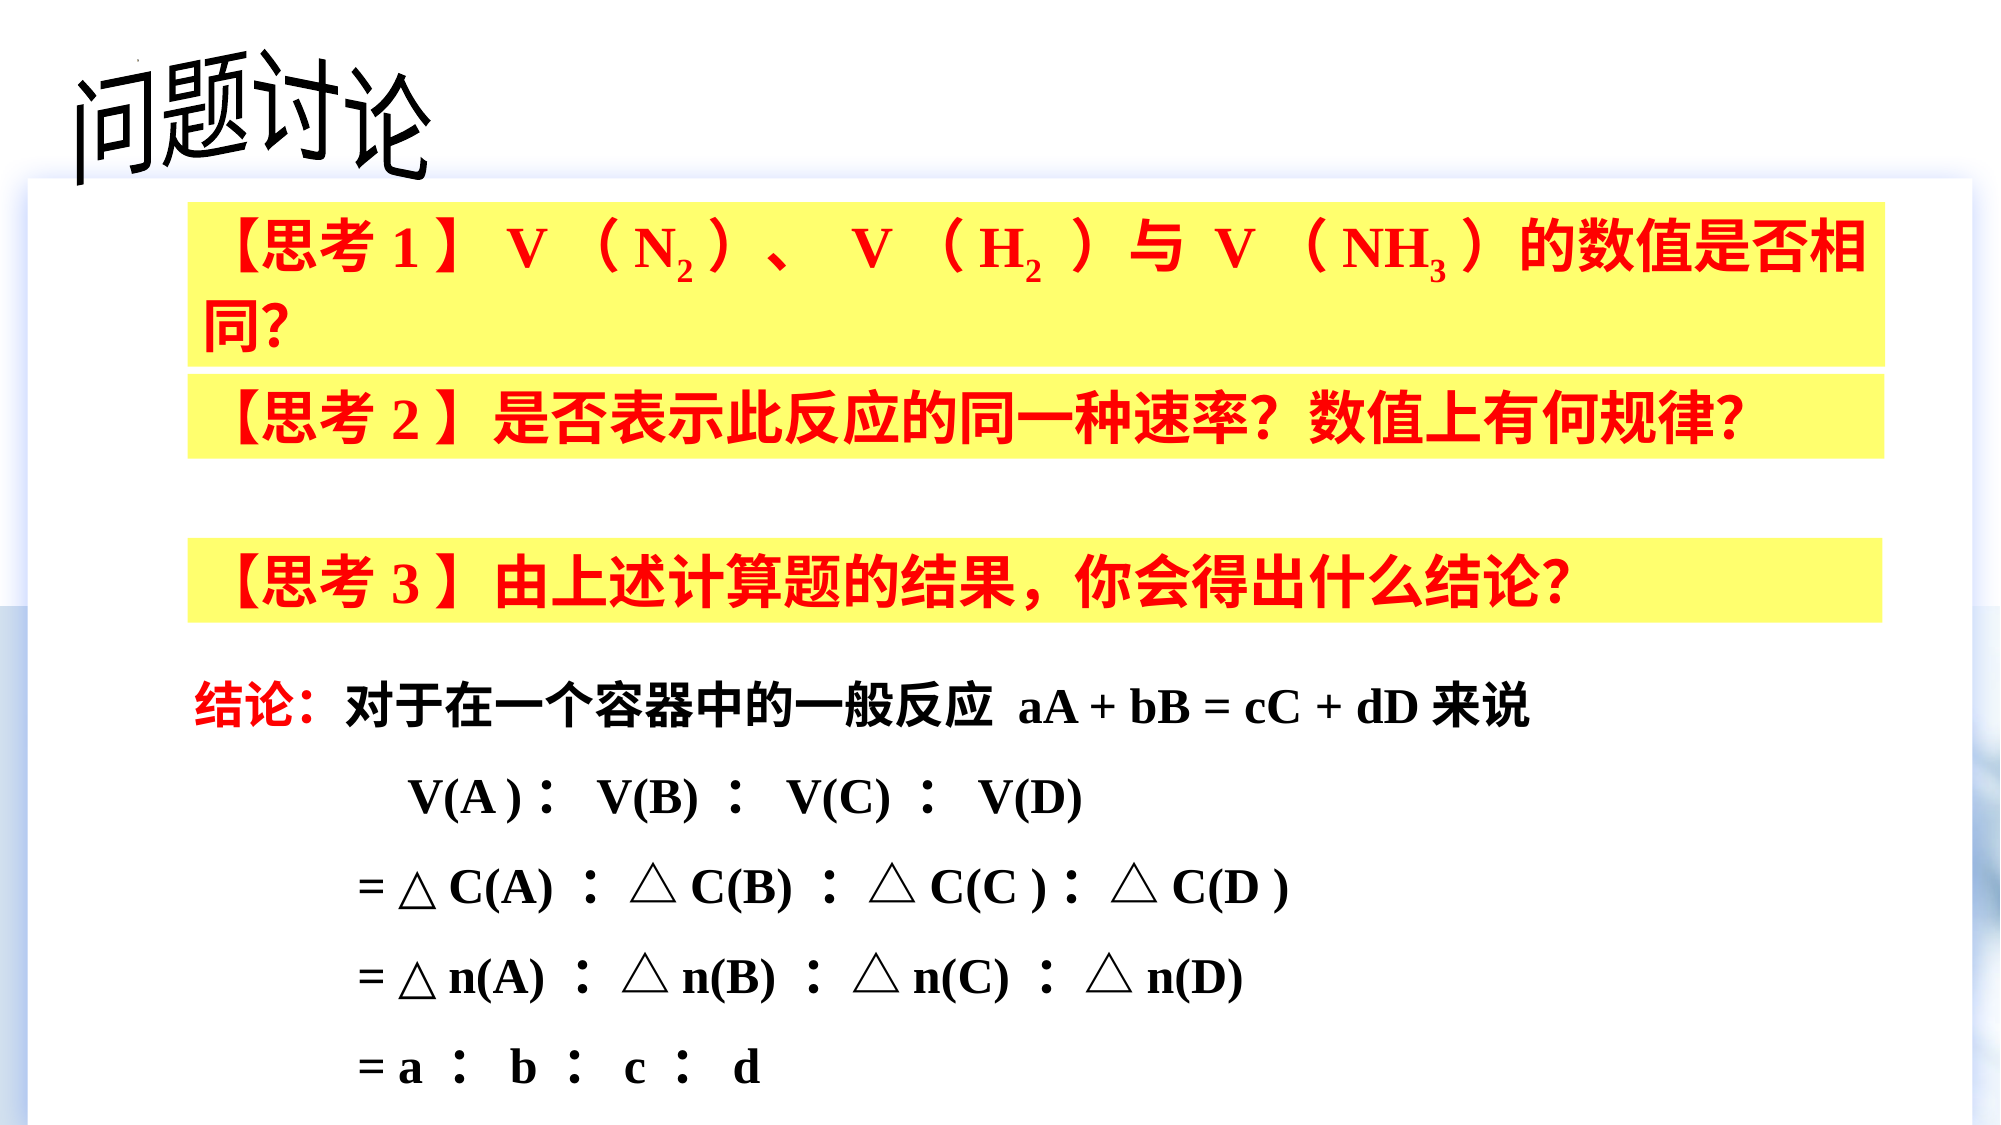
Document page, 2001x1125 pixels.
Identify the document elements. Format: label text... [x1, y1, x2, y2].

text_box 【思考3】由上述计算题的结果，你会得出什么结论？ [187, 537, 1883, 606]
text_box 【思考2】是否表示此反应的同一种速率？数值上有何规律？ [187, 373, 1885, 459]
text_box 【思考1】V（N2）、 V（H2 ）与 V（NH3）的数值是否相同？ [187, 202, 1886, 367]
text_box [26, 177, 1973, 606]
picture [0, 606, 2000, 1125]
